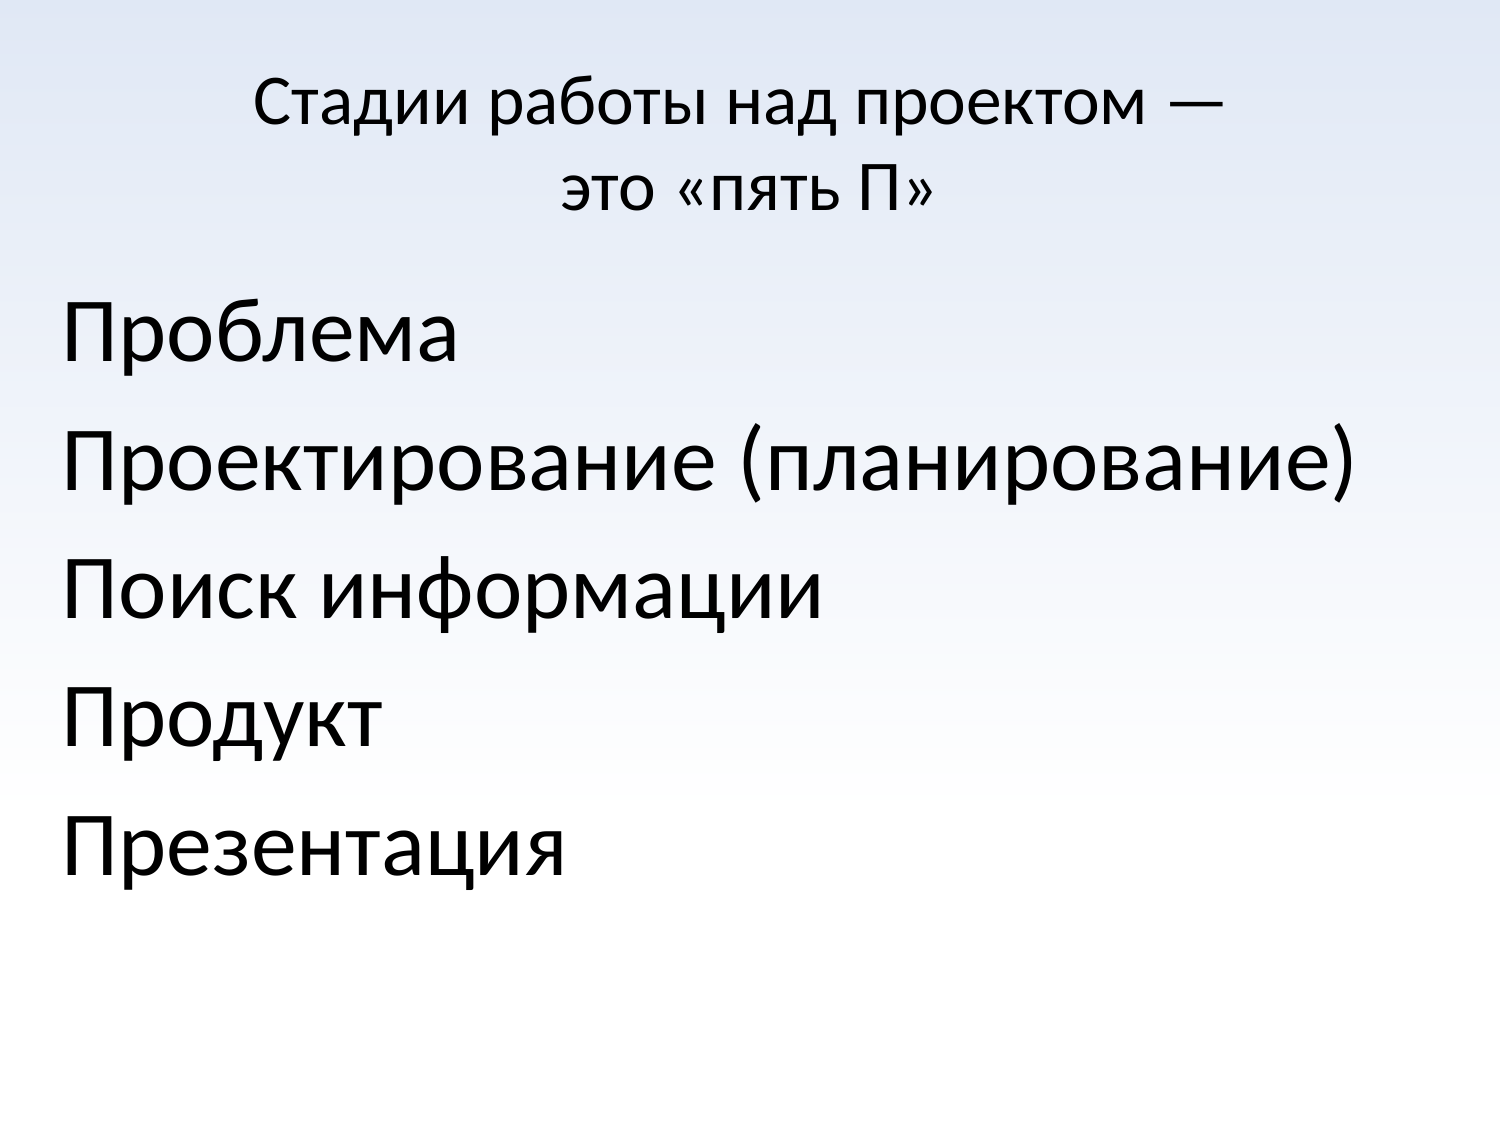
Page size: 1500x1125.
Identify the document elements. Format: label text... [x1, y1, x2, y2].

title Стадии работы над проектом — это «пять П» [75, 45, 1425, 233]
list Проблема Проектирование (планирование) Поиск информации Продукт Презентация [46, 262, 1477, 1005]
